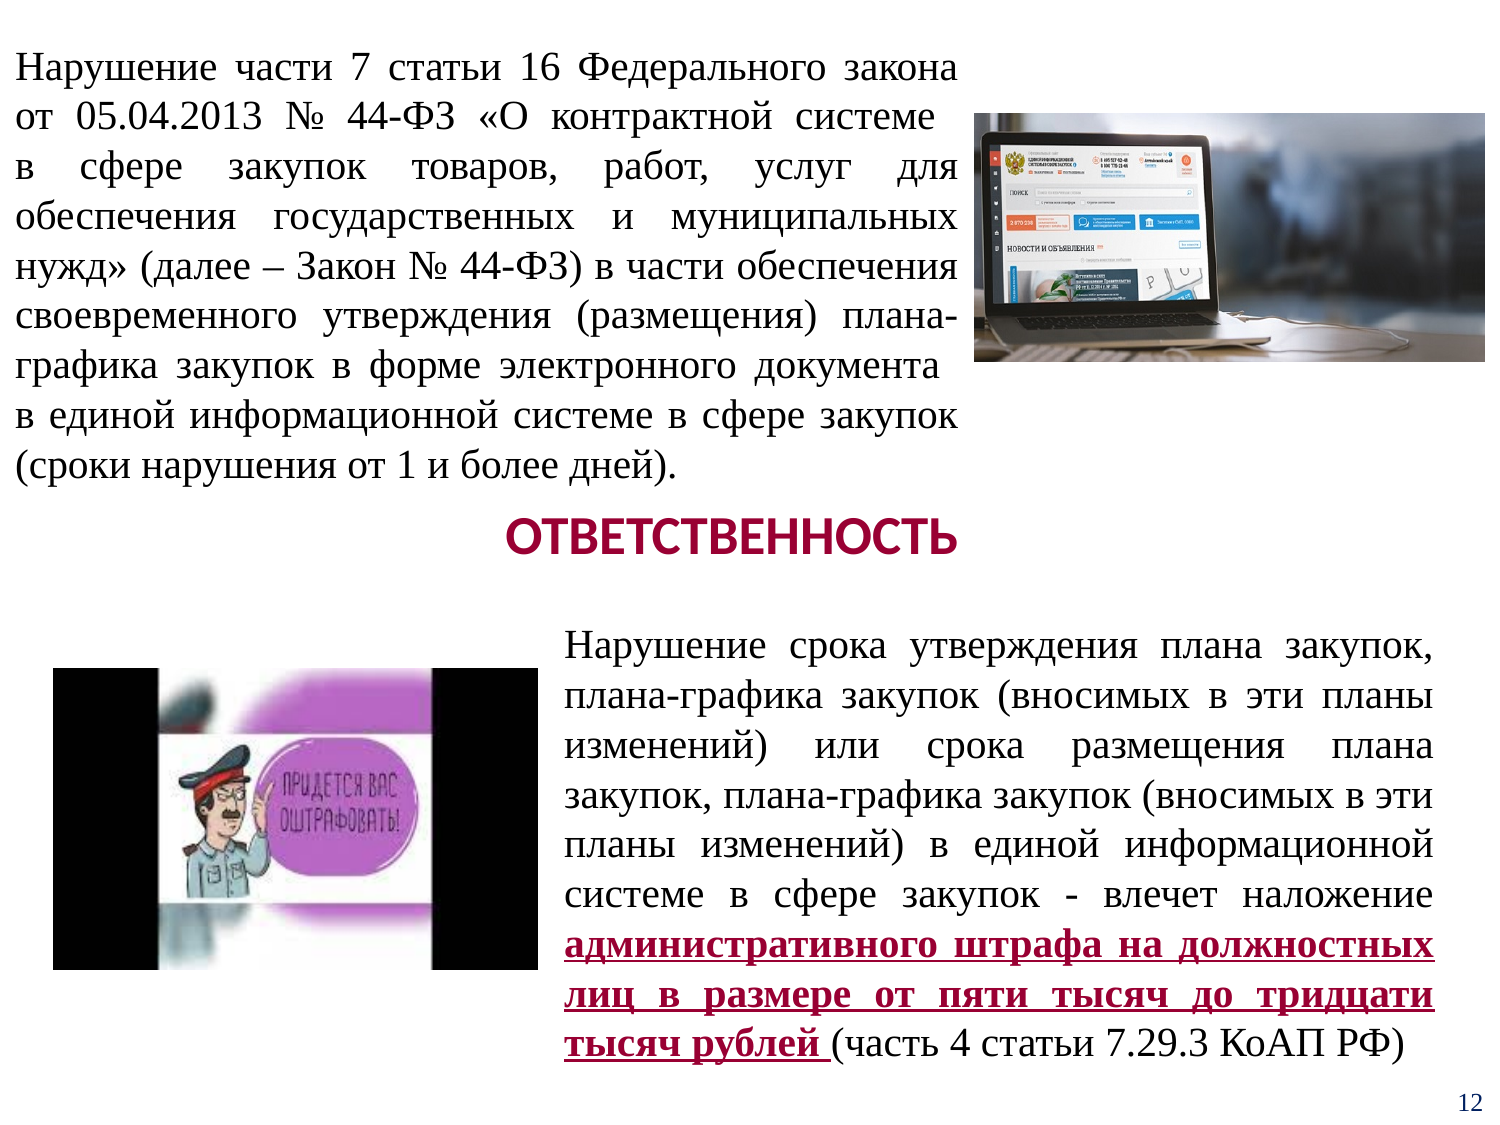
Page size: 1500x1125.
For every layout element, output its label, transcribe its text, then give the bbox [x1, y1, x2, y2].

title ОТВЕТСТВЕННОСТЬ [57, 491, 1408, 573]
list Нарушение части 7 статьи 16 Федерального закона от 05.04.2013 № 44-ФЗ «О контрактной системе в сфере закупок товаров, работ, услуг для обеспечения государственных и муниципальных нужд» (далее – Закон № 44-ФЗ) в части обеспечения своевременного утверждения (размещения) плана-графика закупок в форме электронного документа в единой информационной системе в сфере закупок (сроки нарушения от 1 и более дней). [0, 30, 975, 504]
picture [52, 668, 538, 971]
picture [974, 113, 1485, 362]
text_box Нарушение срока утверждения плана закупок, плана-графика закупок (вносимых в эти планы изменений) или срока размещения плана закупок, плана-графика закупок (вносимых в эти планы изменений) в единой информационной системе в сфере закупок - влечет наложение административного штрафа на должностных лиц в размере от пяти тысяч до тридцати тысяч рублей (часть 4 статьи 7.29.3 КоАП РФ) [549, 609, 1450, 1087]
text_box 12 [1440, 1077, 1500, 1125]
